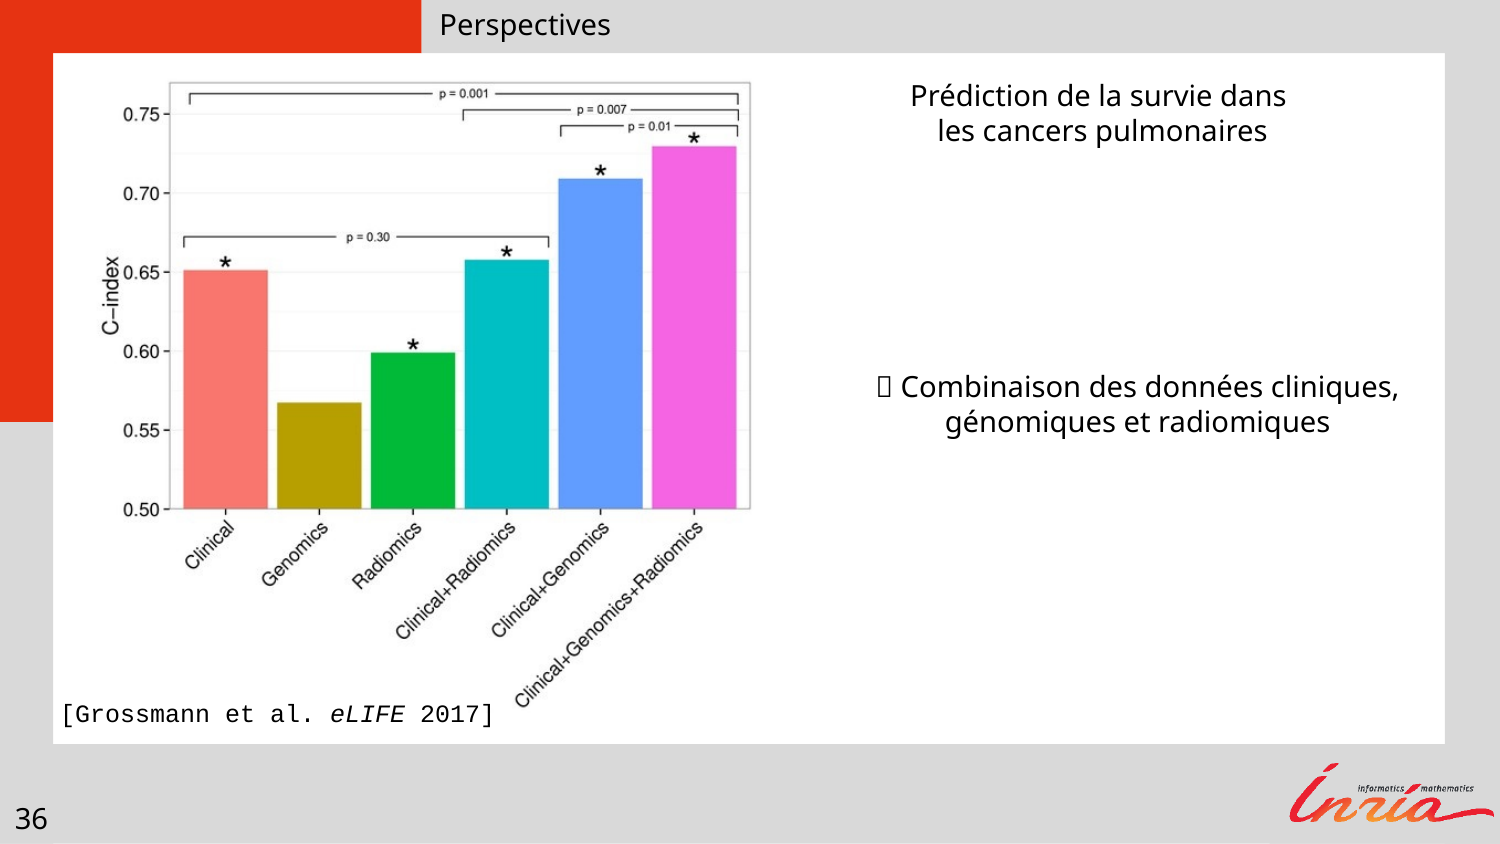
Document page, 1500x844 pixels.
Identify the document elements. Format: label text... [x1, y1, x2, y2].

text_box 36 [0, 793, 101, 843]
text_box  Combinaison des données cliniques, génomiques et radiomiques [858, 361, 1418, 481]
title Perspectives [421, 0, 1447, 53]
picture [88, 62, 770, 713]
picture [1286, 760, 1497, 827]
text_box Prédiction de la survie dans les cancers pulmonaires [775, 70, 1436, 190]
text_box [Grossmann et al. eLIFE 2017] [45, 690, 510, 735]
text_box [1268, 751, 1500, 844]
